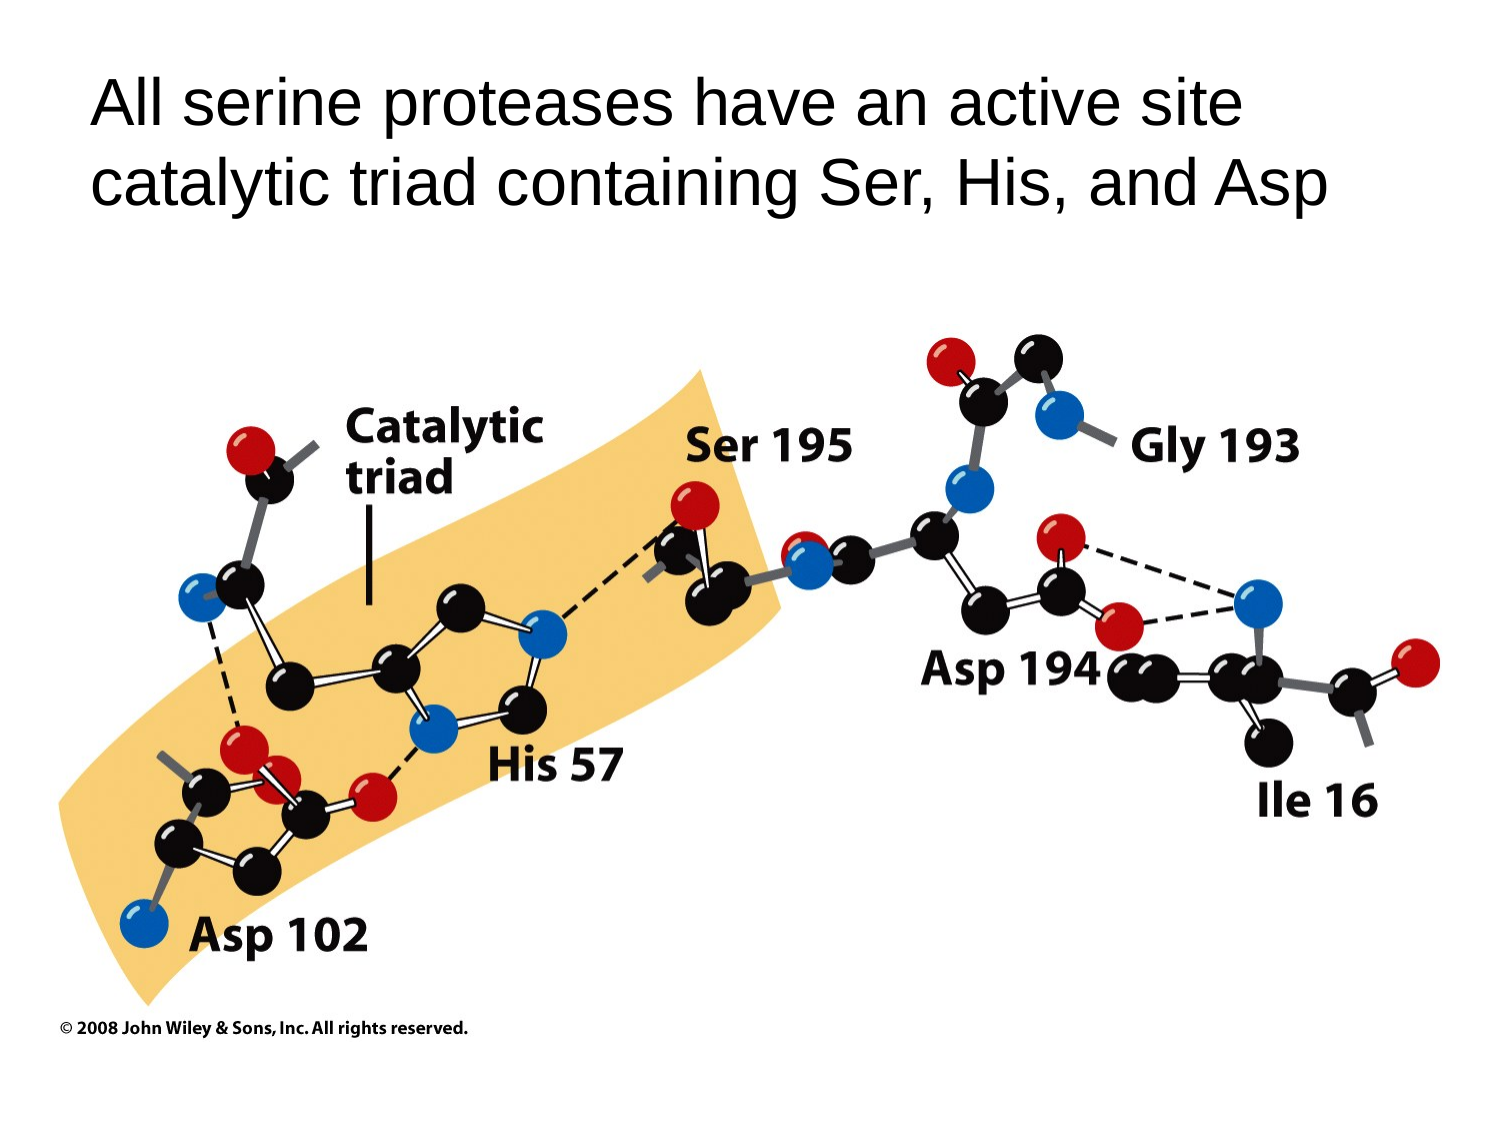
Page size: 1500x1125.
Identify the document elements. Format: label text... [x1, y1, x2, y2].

title All serine proteases have an active site catalytic triad containing Ser, His, and Asp [75, 45, 1425, 233]
picture [49, 324, 1450, 1042]
